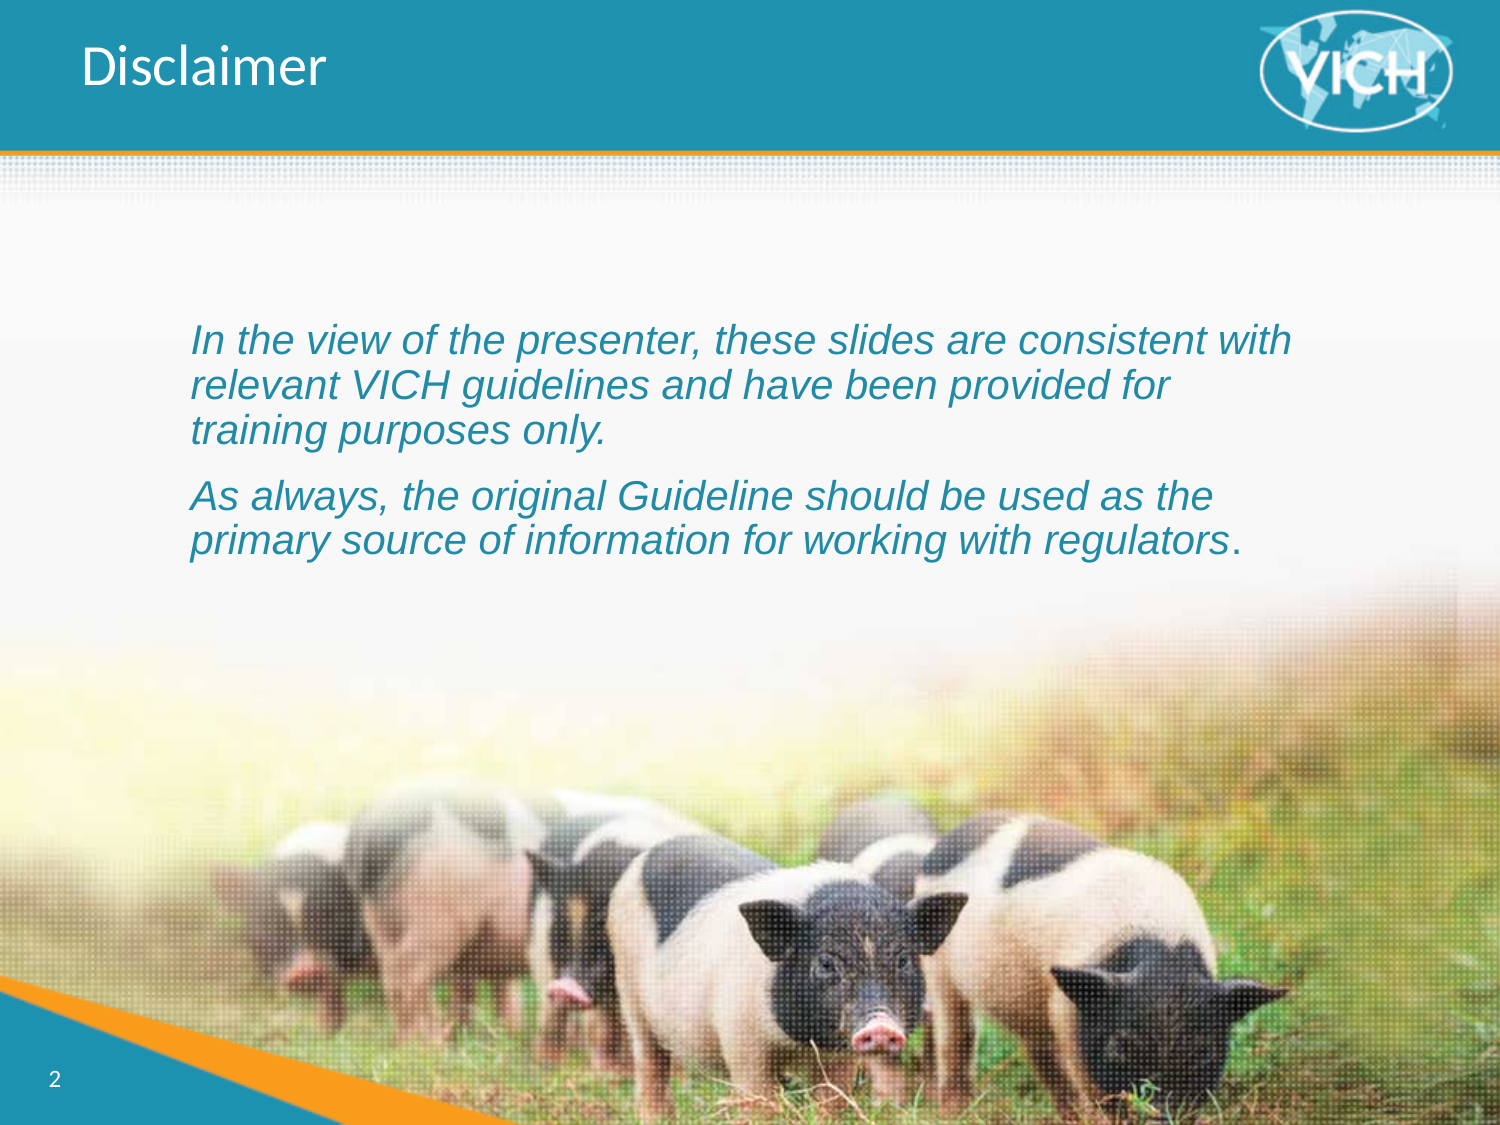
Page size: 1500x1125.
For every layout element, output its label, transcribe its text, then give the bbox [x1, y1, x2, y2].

list In the view of the presenter, these slides are consistent with relevant VICH guidelines and have been provided for training purposes only. As always, the original Guideline should be used as the primary source of information for working with regulators. [175, 310, 1325, 609]
picture [0, 0, 1500, 1125]
list Disclaimer [66, 27, 1215, 114]
